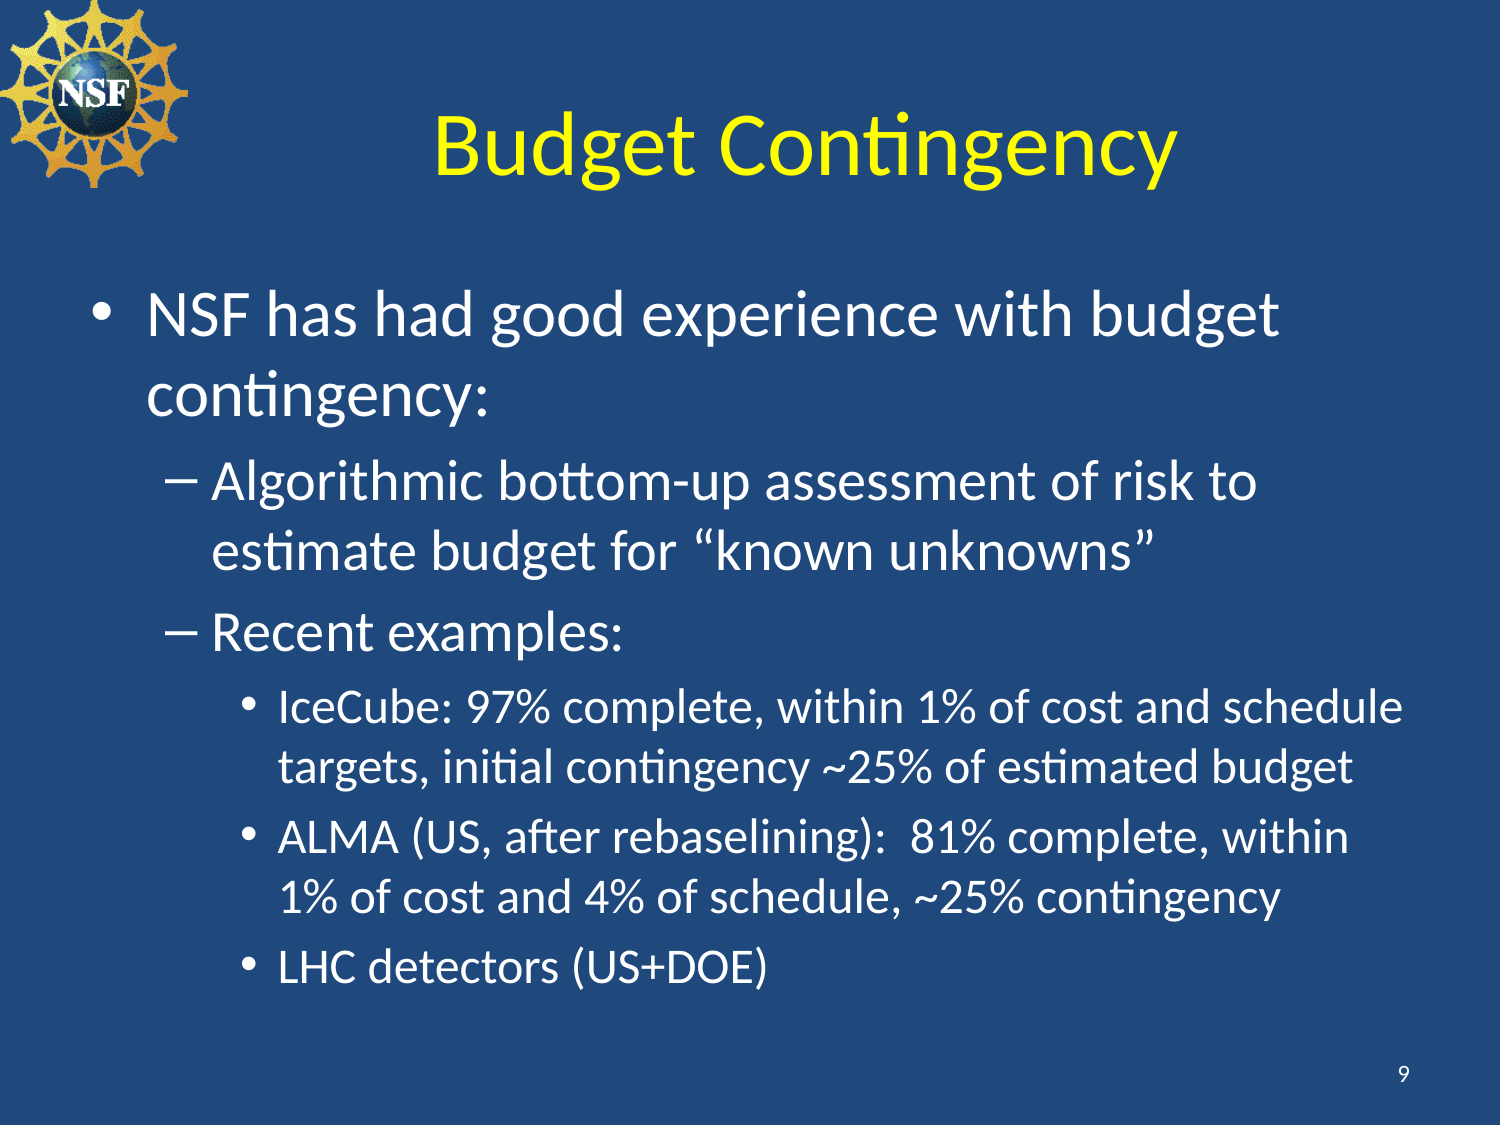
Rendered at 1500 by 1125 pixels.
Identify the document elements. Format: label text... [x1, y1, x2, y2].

slide_number 9 [1074, 1042, 1425, 1103]
picture [0, 0, 188, 188]
list NSF has had good experience with budget contingency: Algorithmic bottom-up assessment of risk to estimate budget for “known unknowns” Recent examples: IceCube: 97% complete, within 1% of cost and schedule targets, initial contingency ~25% of estimated budget ALMA (US, after rebaselining): 81% complete, within 1% of cost and 4% of schedule, ~25% contingency LHC detectors (US+DOE) [74, 262, 1426, 1006]
title Budget Contingency [187, 44, 1426, 233]
